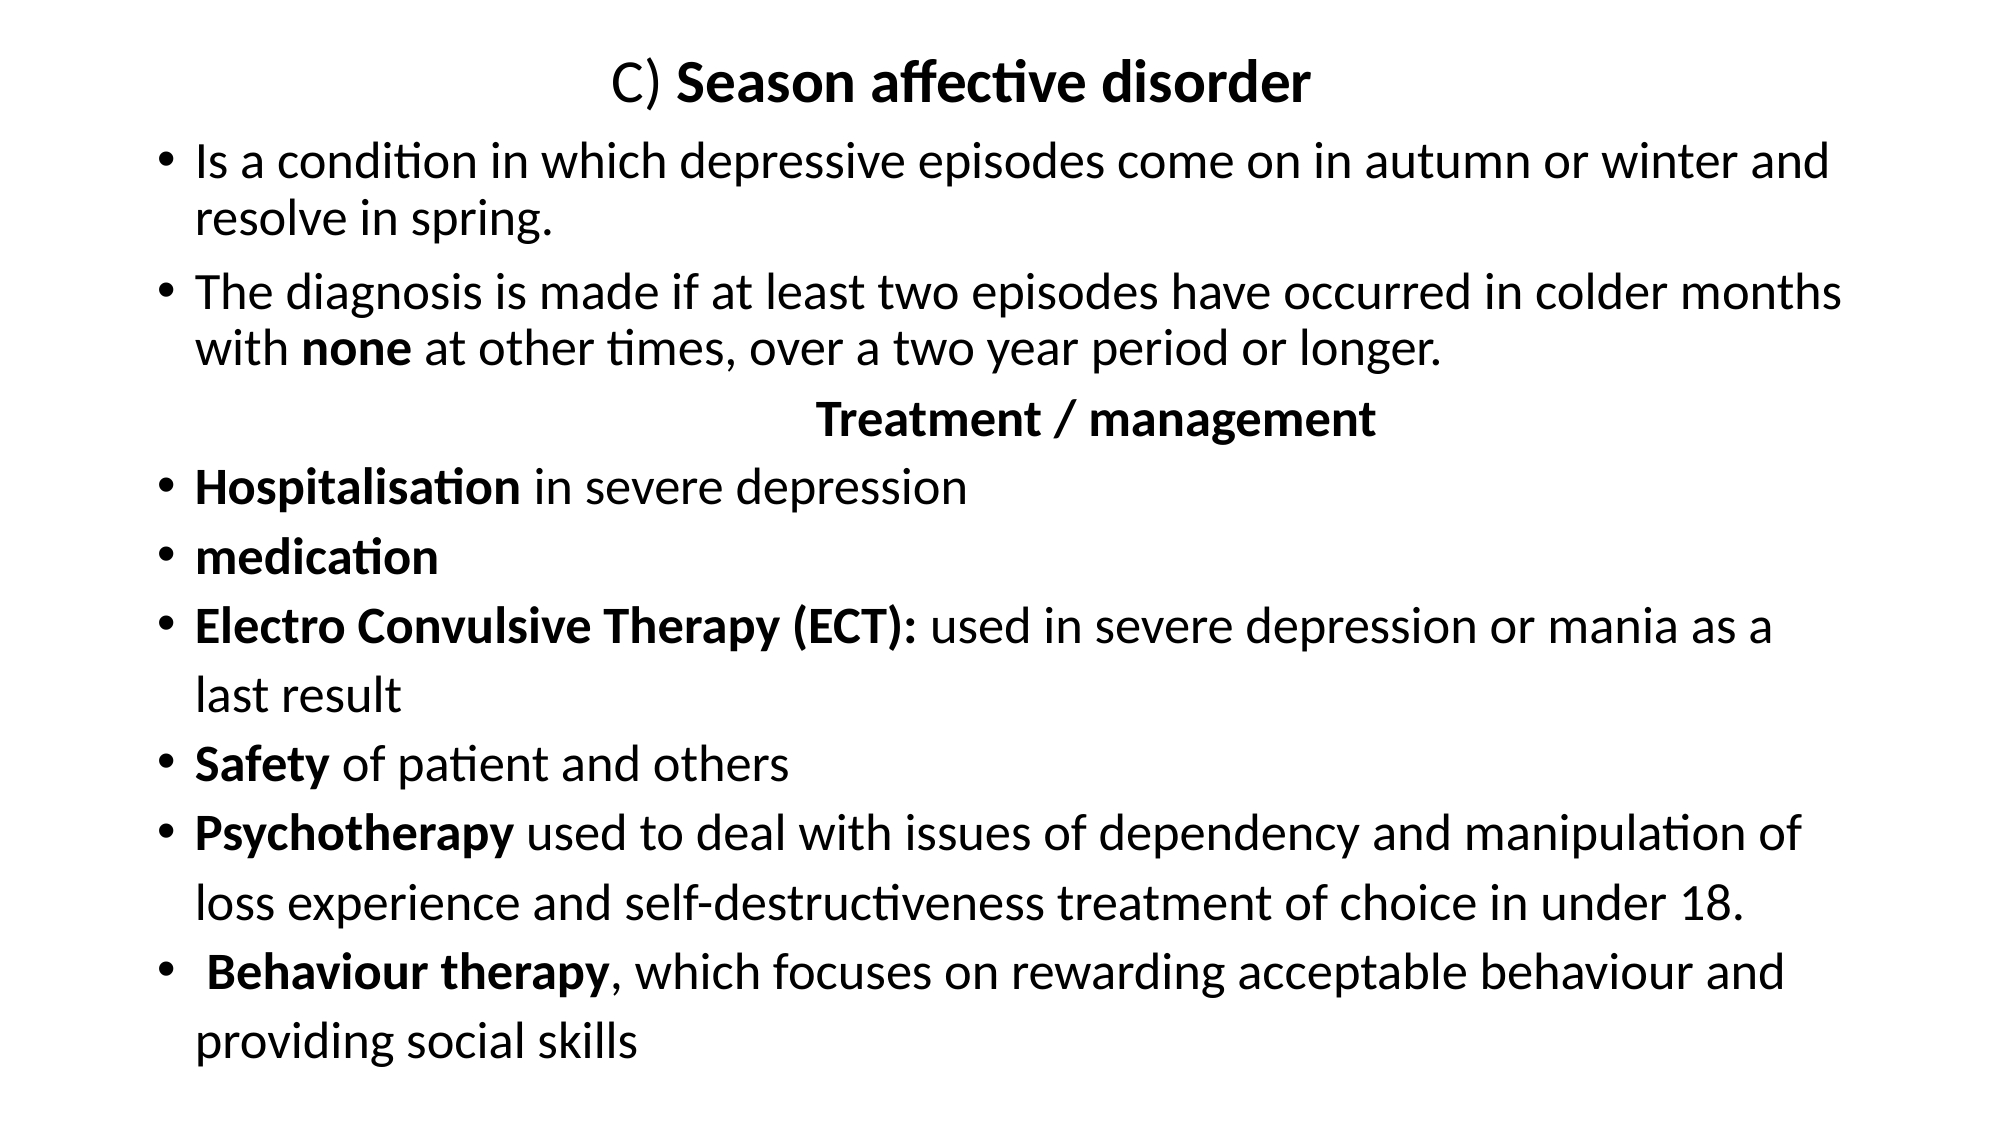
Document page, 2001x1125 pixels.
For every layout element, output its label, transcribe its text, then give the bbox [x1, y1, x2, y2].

list C) Season affective disorder Is a condition in which depressive episodes come on in autumn or winter and resolve in spring. The diagnosis is made if at least two episodes have occurred in colder months with none at other times, over a two year period or longer. Treatment / management Hospitalisation in severe depression medication Electro Convulsive Therapy (ECT): used in severe depression or mania as a last result Safety of patient and others Psychotherapy used to deal with issues of dependency and manipulation of loss experience and self-destructiveness treatment of choice in under 18. Behaviour therapy, which focuses on rewarding acceptable behaviour and providing social skills [142, 42, 1868, 1079]
